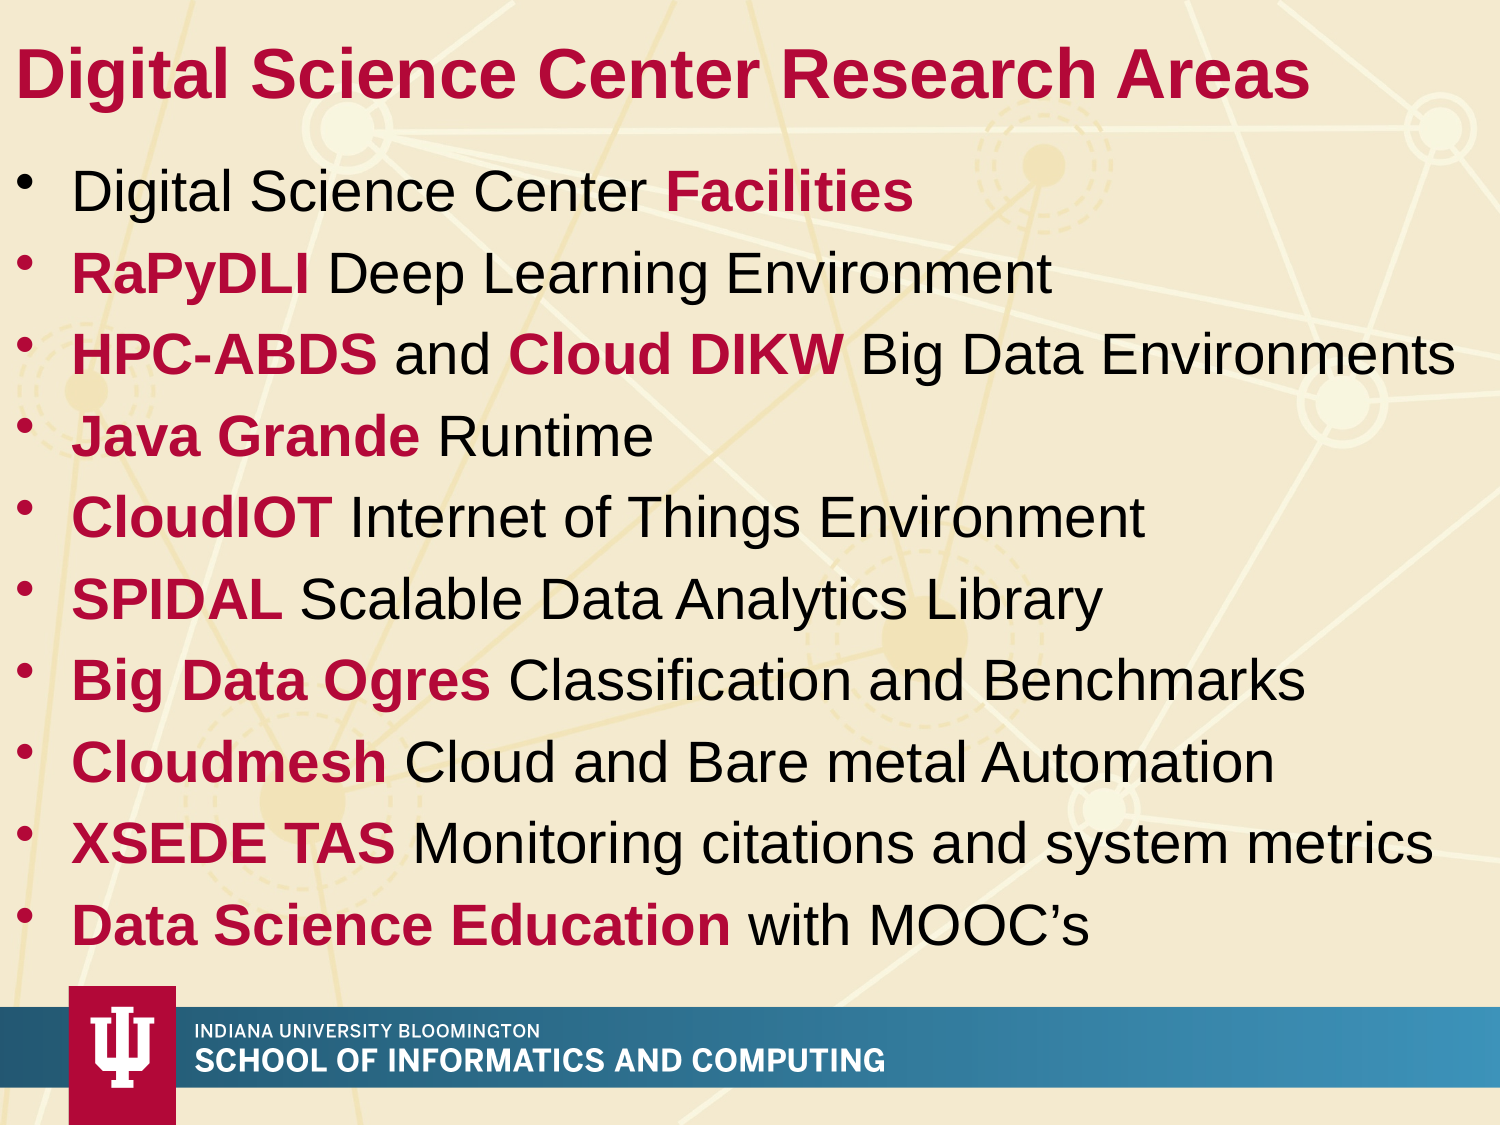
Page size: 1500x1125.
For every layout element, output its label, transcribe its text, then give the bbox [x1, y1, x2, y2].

list Digital Science Center Facilities RaPyDLI Deep Learning Environment HPC-ABDS and Cloud DIKW Big Data Environments Java Grande Runtime CloudIOT Internet of Things Environment SPIDAL Scalable Data Analytics Library Big Data Ogres Classification and Benchmarks Cloudmesh Cloud and Bare metal Automation XSEDE TAS Monitoring citations and system metrics Data Science Education with MOOC’s [0, 145, 1500, 996]
title Digital Science Center Research Areas [0, 0, 1500, 142]
picture [0, 996, 1500, 1125]
